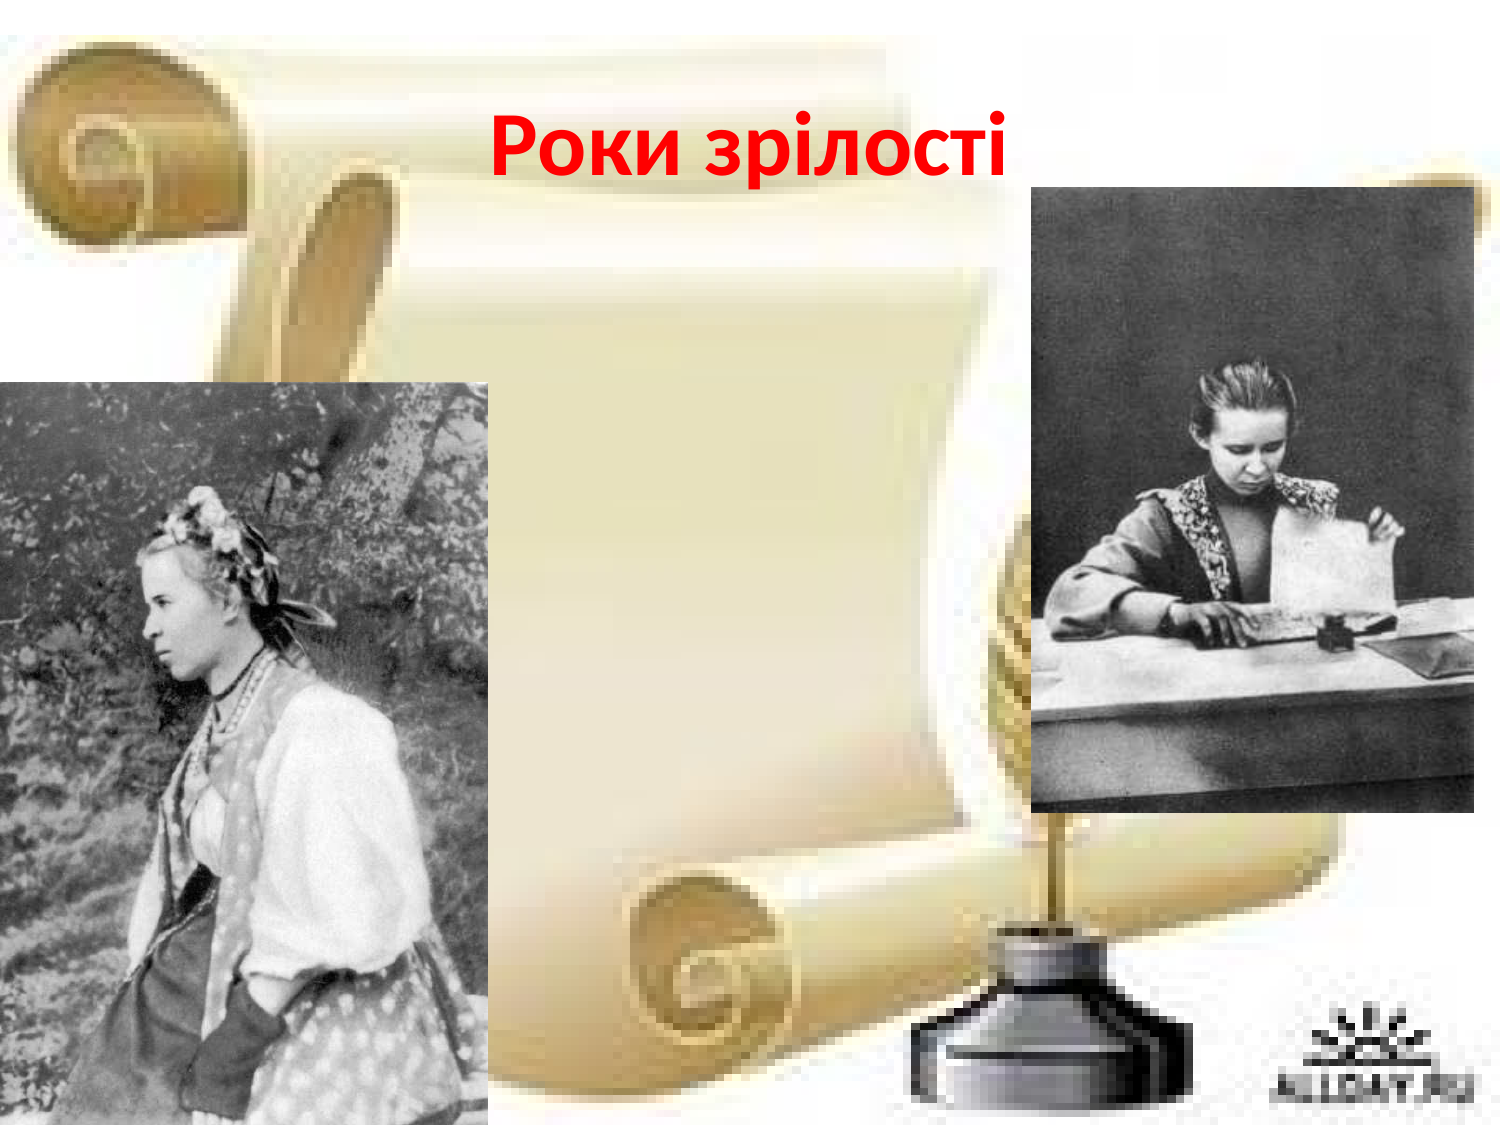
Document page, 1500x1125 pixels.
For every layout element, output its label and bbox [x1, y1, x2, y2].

picture [0, 34, 1500, 1125]
list [0, 382, 488, 1125]
